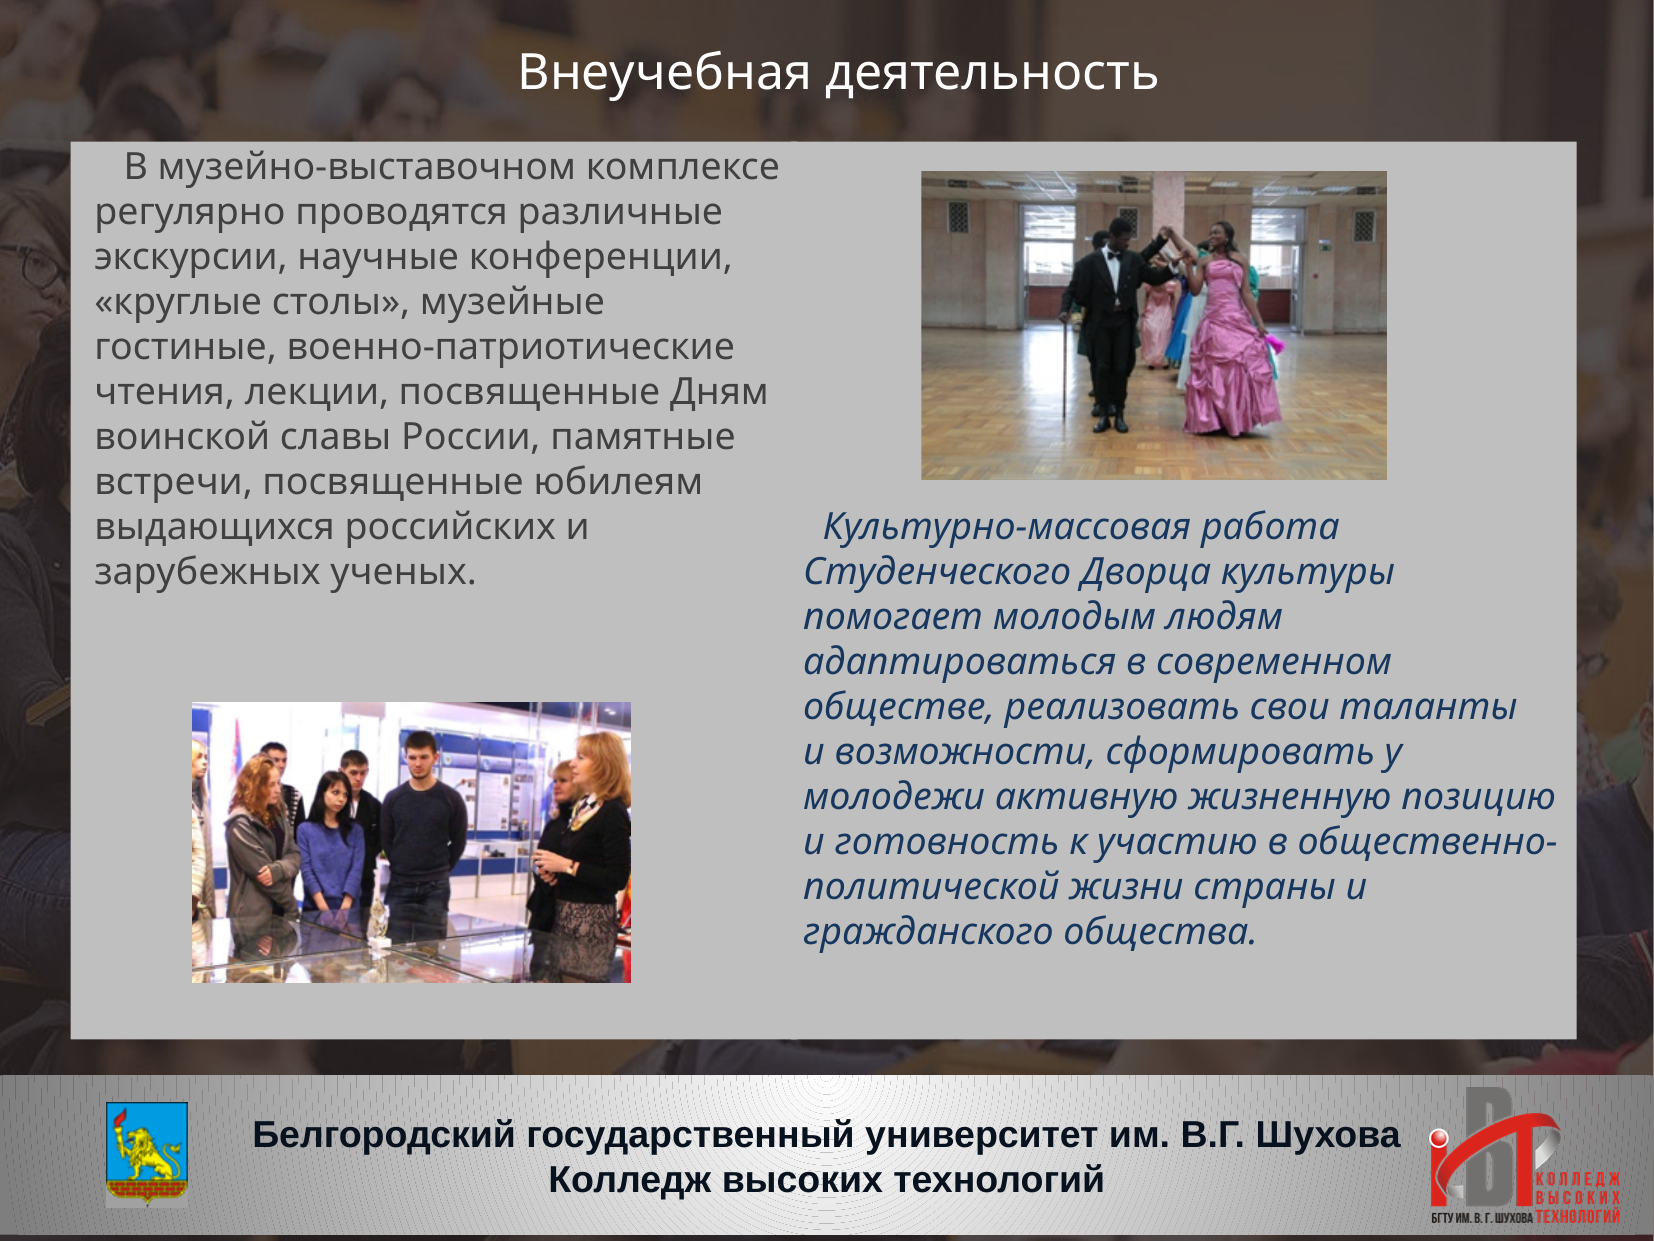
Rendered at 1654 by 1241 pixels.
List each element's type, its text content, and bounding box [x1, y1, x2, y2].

picture [0, 1237, 1654, 1241]
text_box Белгородский государственный университет им. В.Г. Шухова Колледж высоких технологий [0, 1073, 1654, 1237]
text_box В музейно-выставочном комплексе регулярно проводятся различные экскурсии, научные конференции, «круглые столы», музейные гостиные, военно-патриотические чтения, лекции, посвященные Дням воинской славы России, памятные встречи, посвященные юбилеям выдающихся российских и зарубежных ученых. [70, 141, 797, 1040]
picture [0, 0, 1654, 1073]
text_box Культурно-массовая работа Студенческого Дворца культуры помогает молодым людям адаптироваться в современном обществе, реализовать свои таланты и возможности, сформировать у молодежи активную жизненную позицию и готовность к участию в общественно-политической жизни страны и гражданского общества. [797, 141, 1577, 1040]
picture [1428, 1086, 1620, 1224]
picture [106, 1110, 188, 1208]
text_box Внеучебная деятельность [348, 29, 1329, 110]
